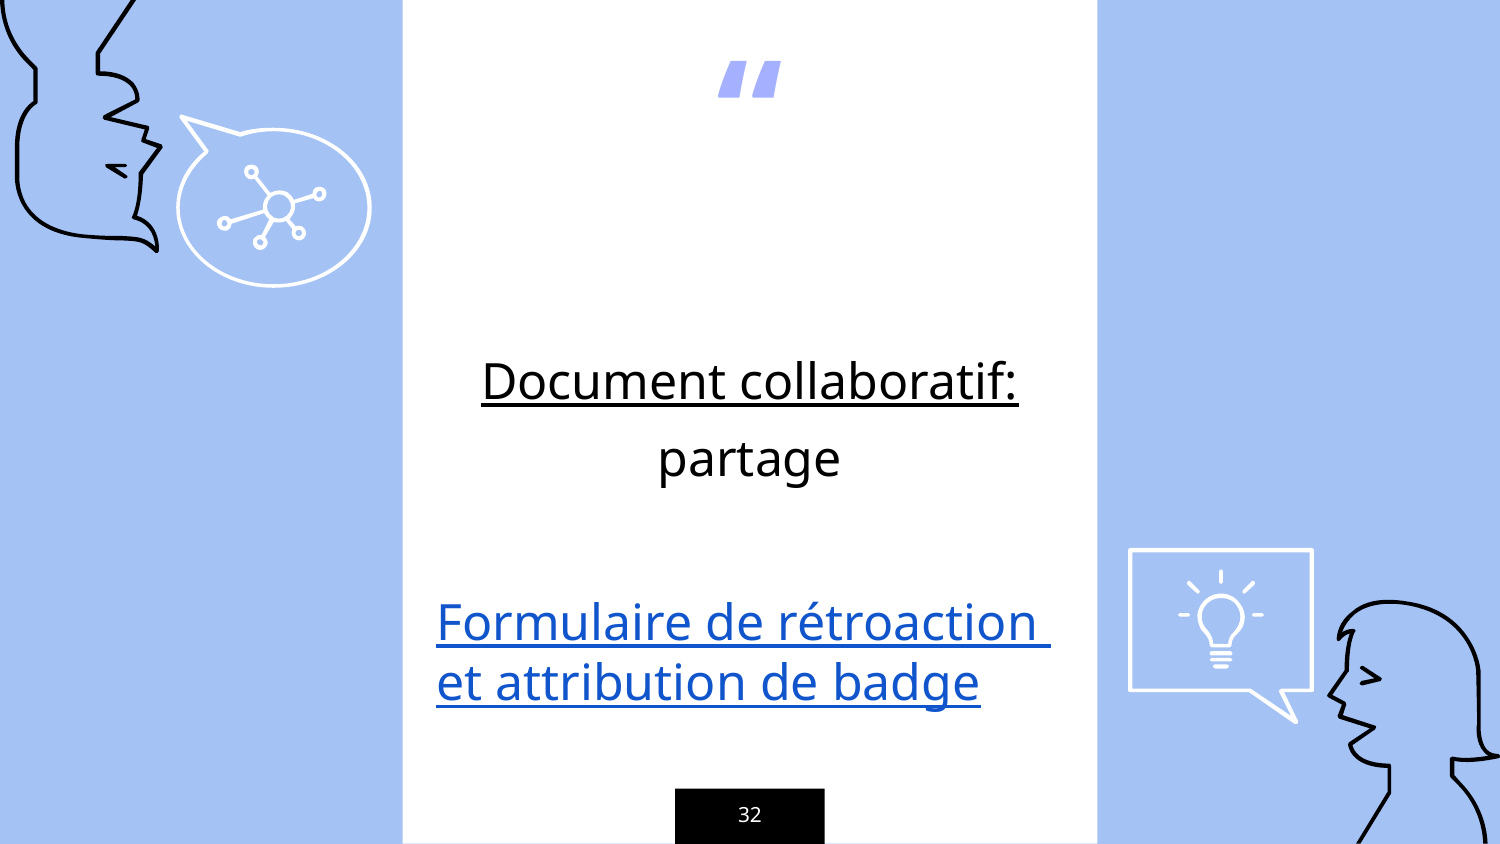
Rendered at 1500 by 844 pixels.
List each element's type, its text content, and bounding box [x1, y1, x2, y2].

list Document collaboratif: partage Formulaire de rétroaction et attribution de badge [421, 135, 1079, 709]
slide_number 32 [675, 788, 825, 844]
